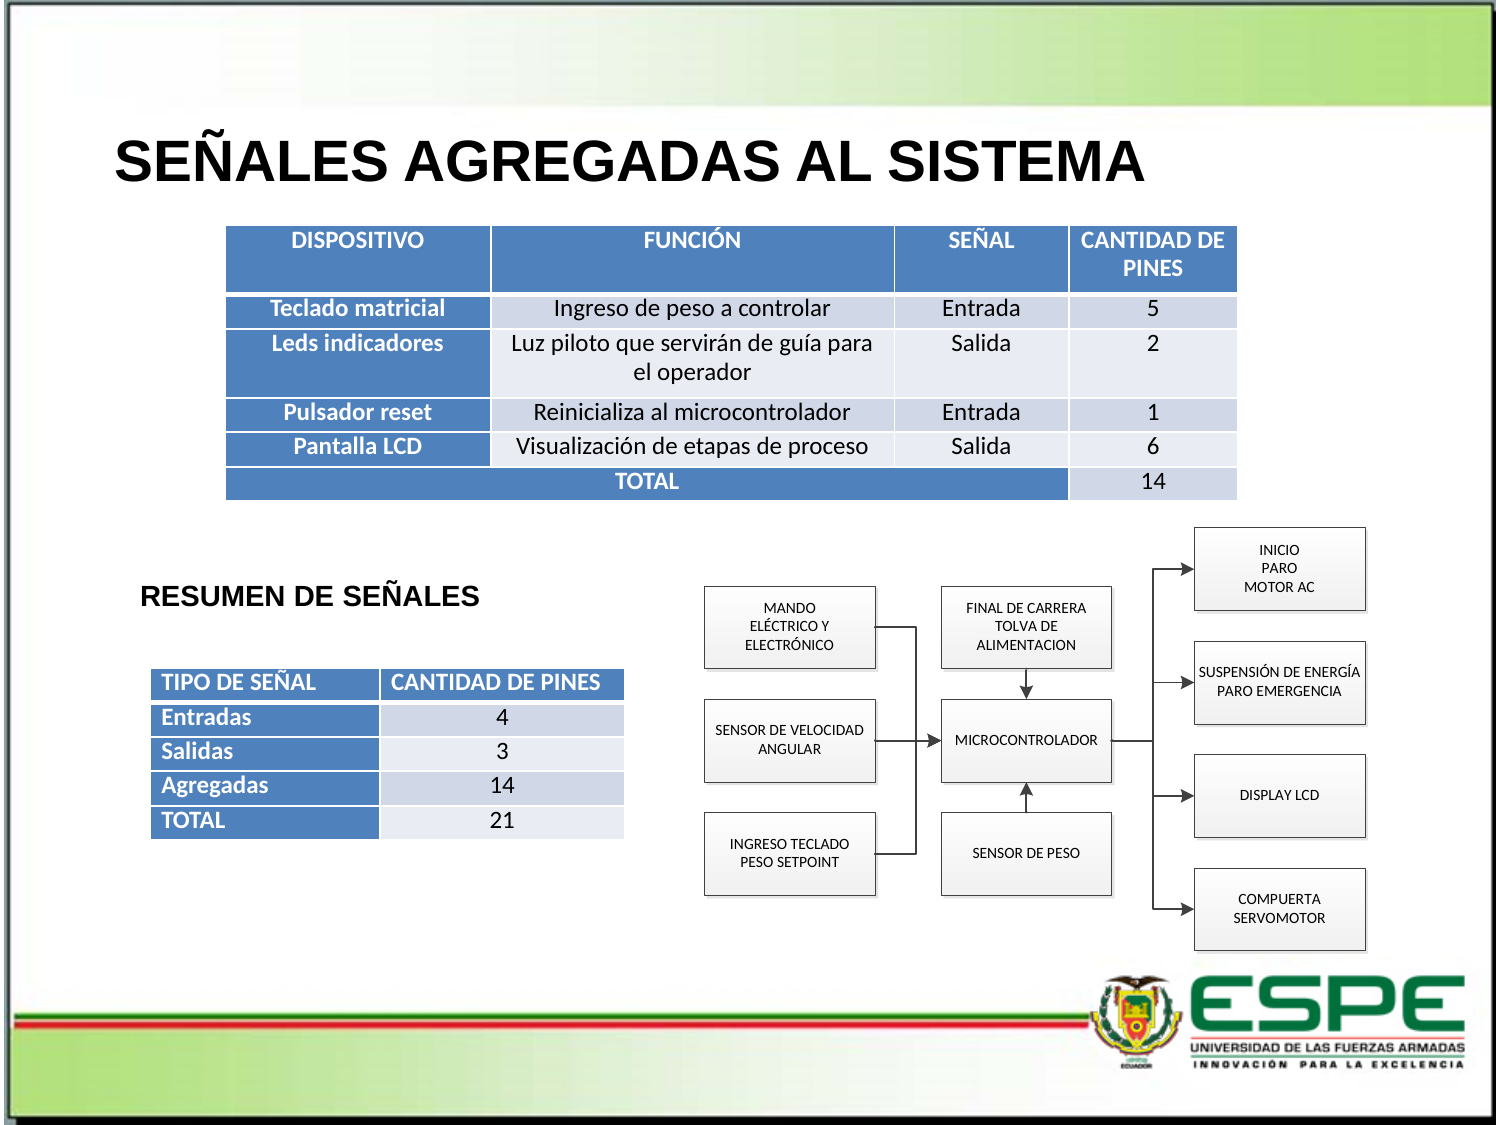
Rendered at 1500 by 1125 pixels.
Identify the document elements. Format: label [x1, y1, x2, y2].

text_box [701, 524, 1371, 957]
picture [3, 0, 1497, 1125]
